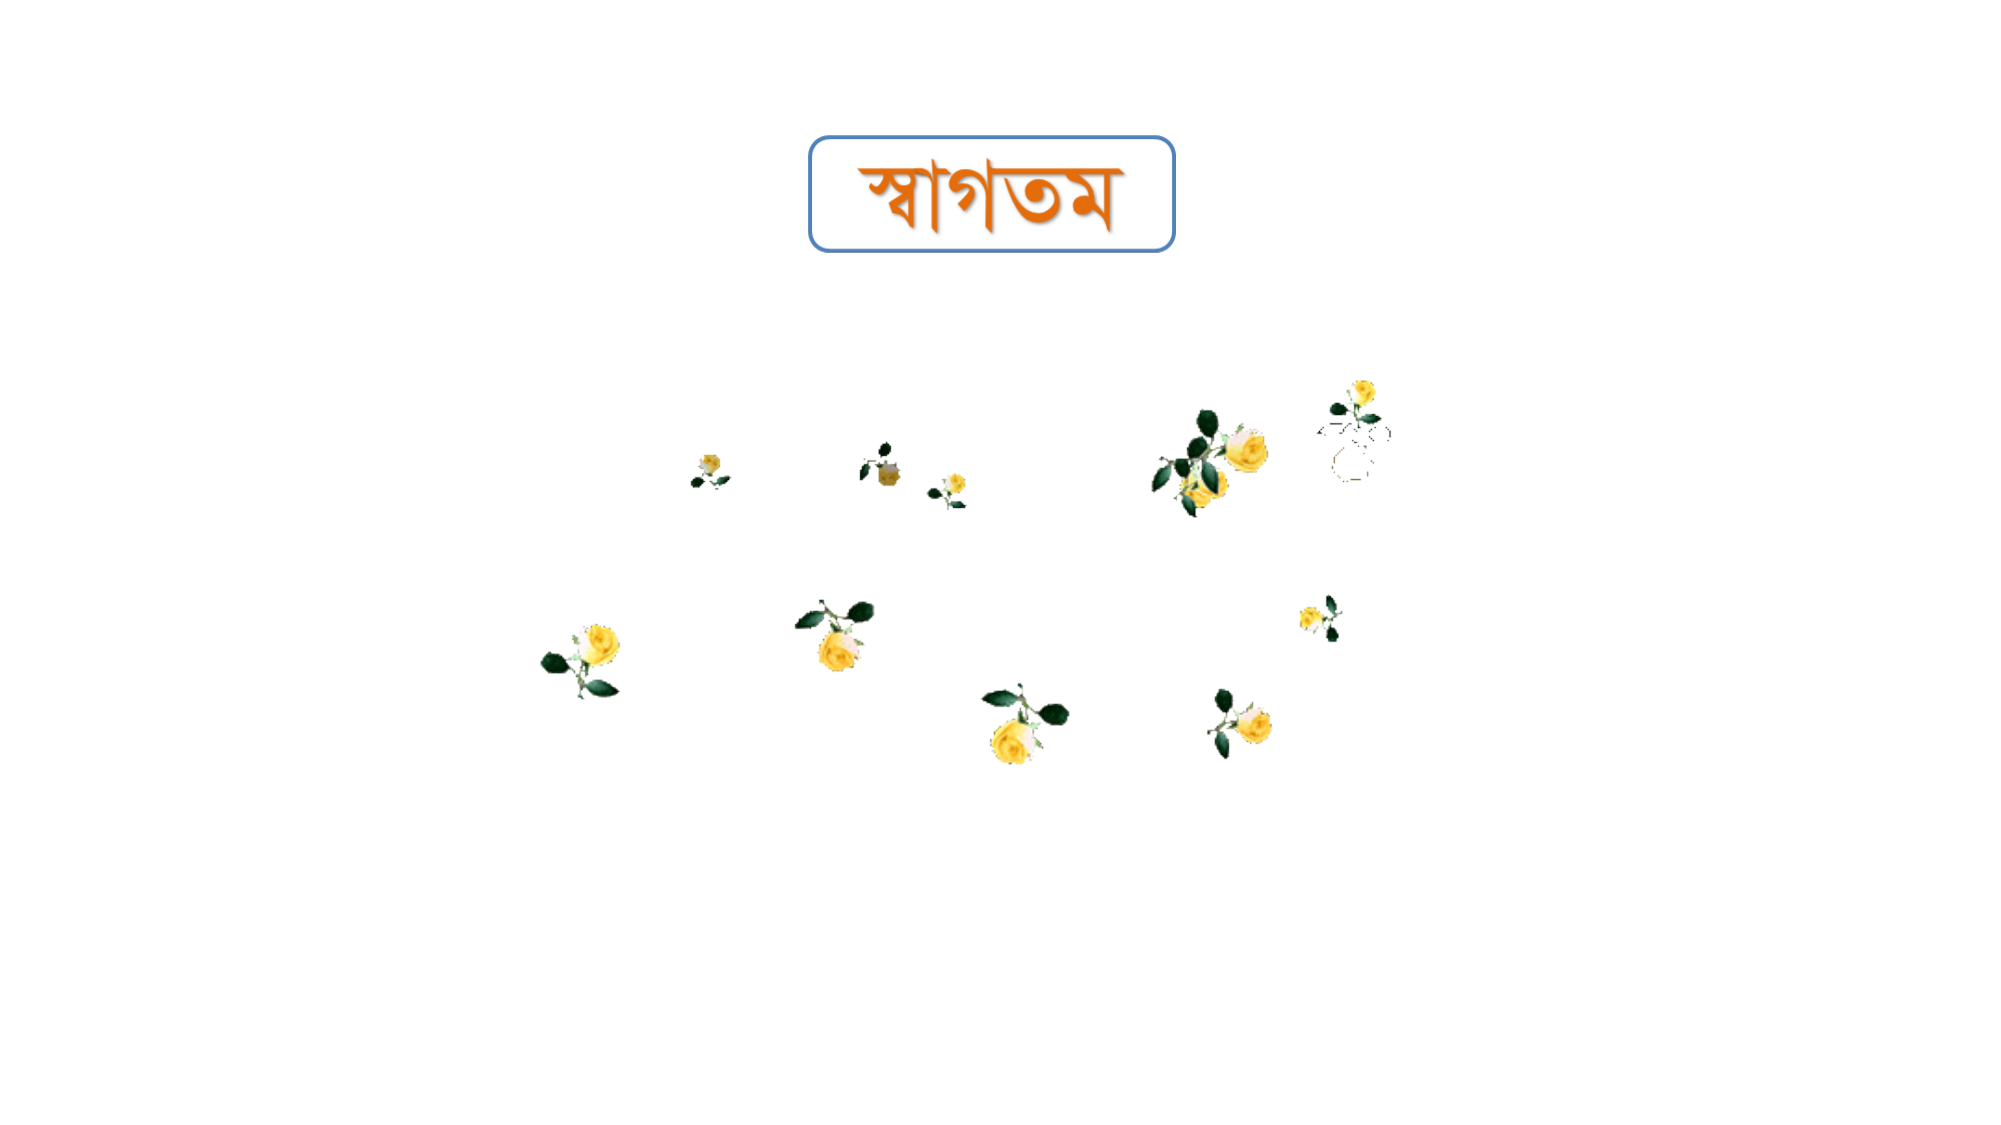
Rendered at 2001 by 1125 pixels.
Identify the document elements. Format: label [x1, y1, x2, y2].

picture [249, 95, 1735, 1055]
